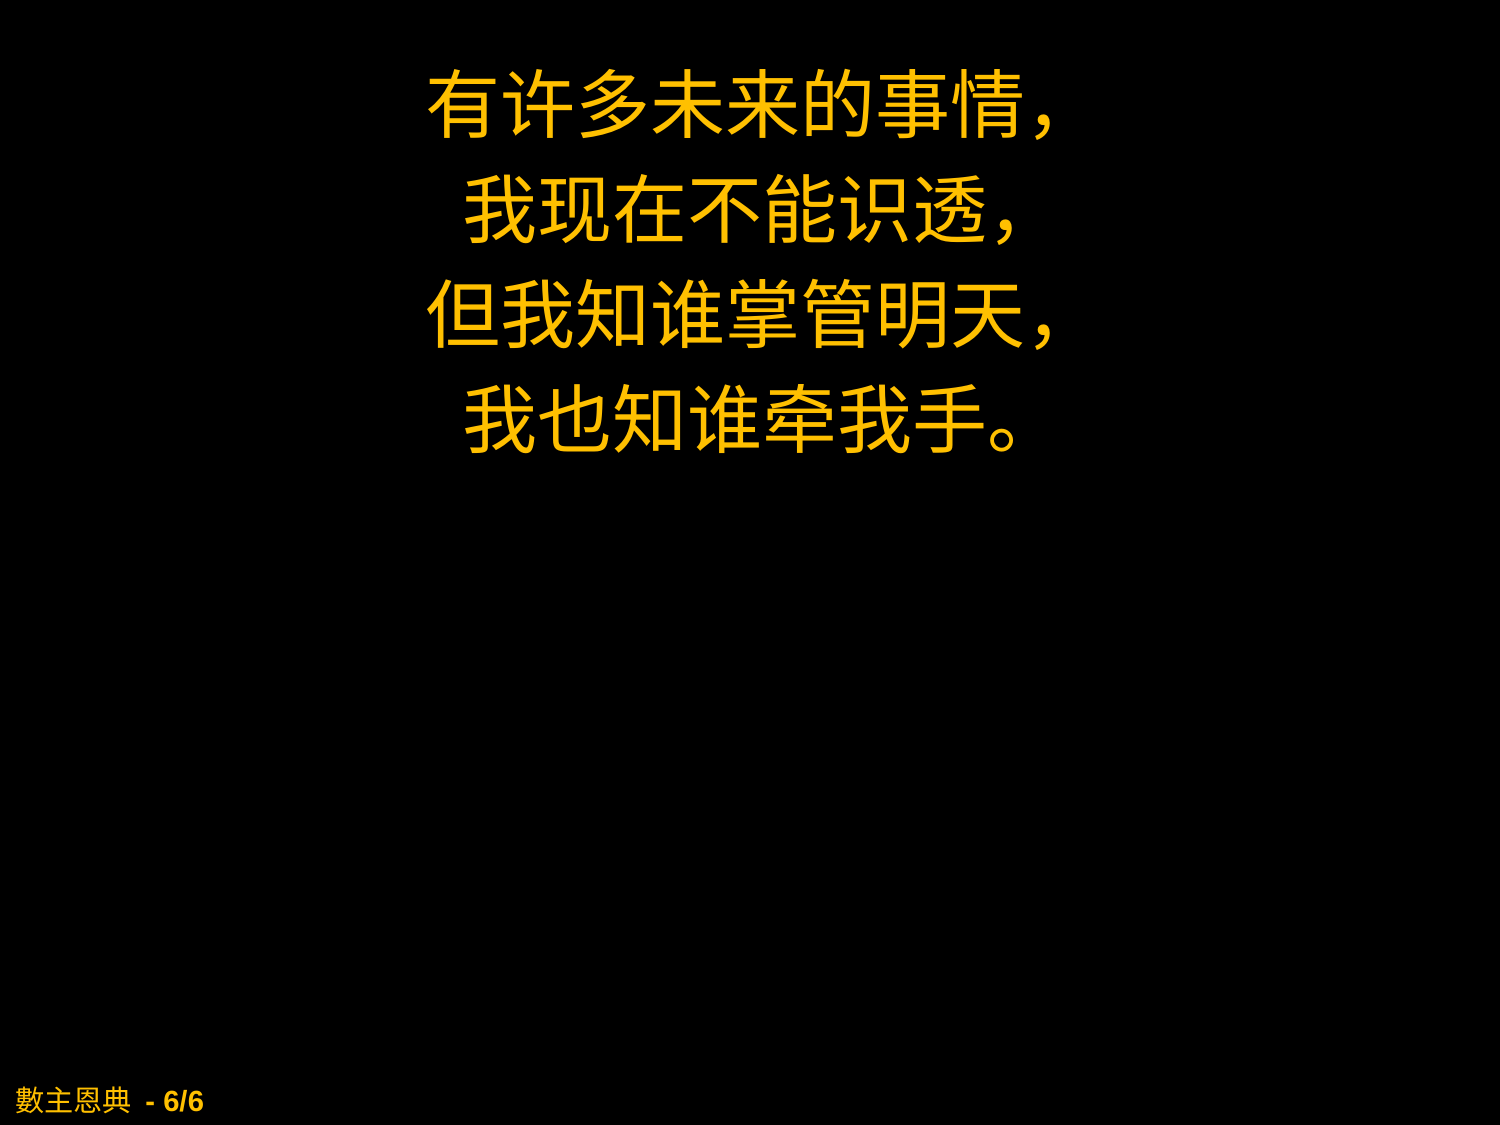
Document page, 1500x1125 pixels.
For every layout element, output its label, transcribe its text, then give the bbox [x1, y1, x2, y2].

list 有许多未来的事情， 我现在不能识透， 但我知谁掌管明天， 我也知谁牵我手。 [75, 50, 1450, 1024]
title 數主恩典 - 6/6 [0, 1074, 900, 1125]
